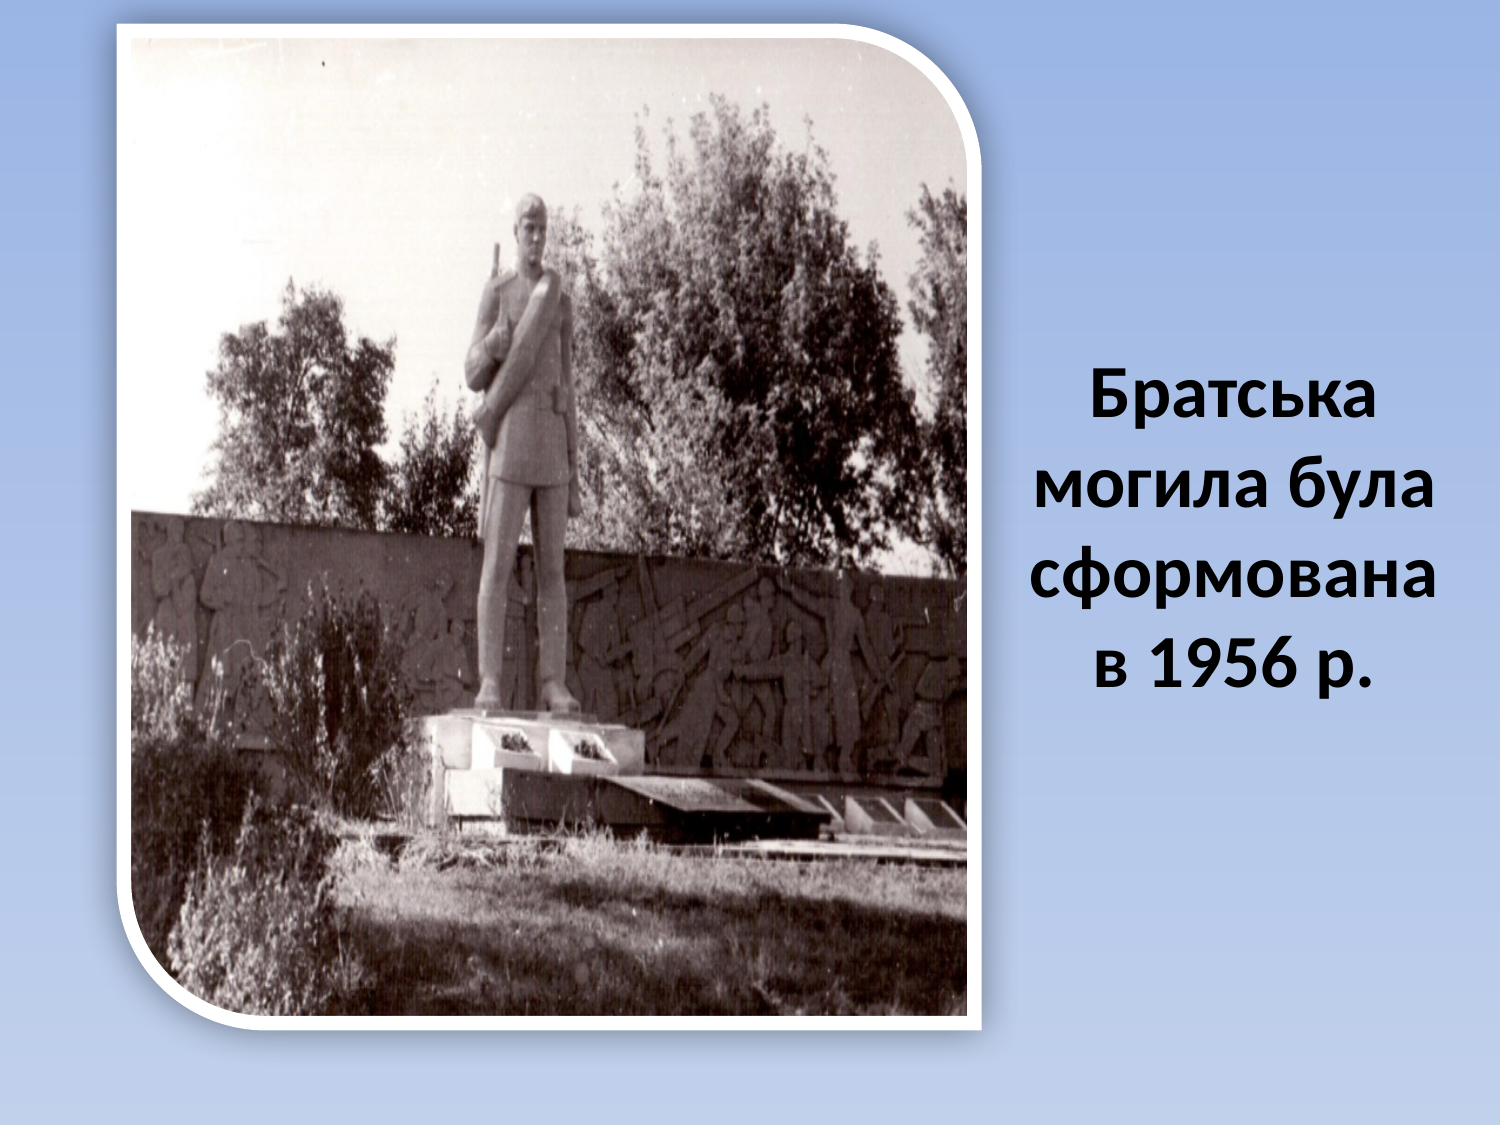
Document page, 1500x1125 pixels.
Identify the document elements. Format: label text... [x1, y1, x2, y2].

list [52, 101, 1046, 953]
title Братська могила була сформована в 1956 р. [998, 45, 1471, 1000]
picture [153, 953, 967, 1015]
picture [132, 39, 945, 101]
